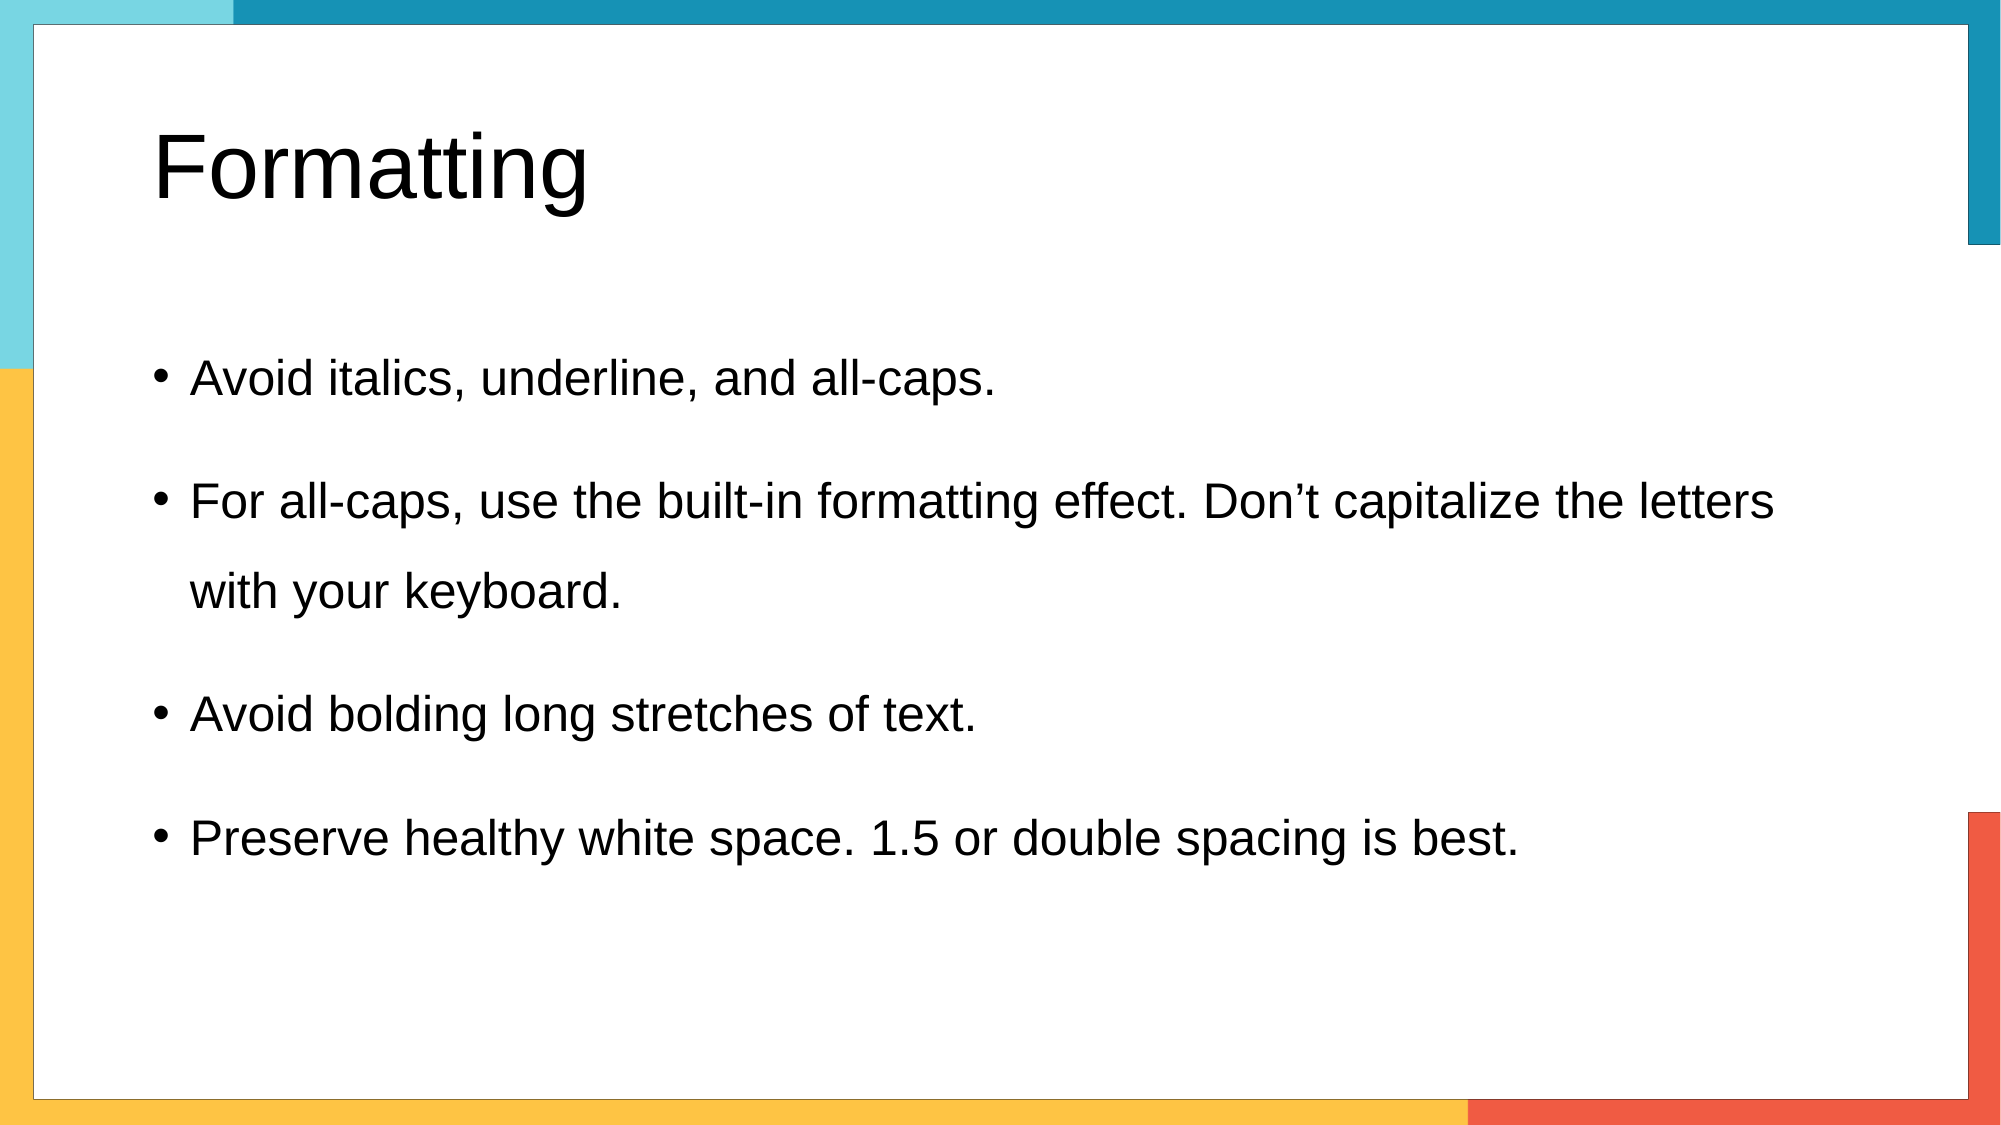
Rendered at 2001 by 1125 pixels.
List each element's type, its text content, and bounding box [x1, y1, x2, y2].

title Formatting [137, 59, 1863, 278]
list Avoid italics, underline, and all-caps. For all-caps, use the built-in formatting effect. Don’t capitalize the letters with your keyboard. Avoid bolding long stretches of text. Preserve healthy white space. 1.5 or double spacing is best. [137, 307, 1863, 1014]
picture [0, 0, 2001, 1125]
